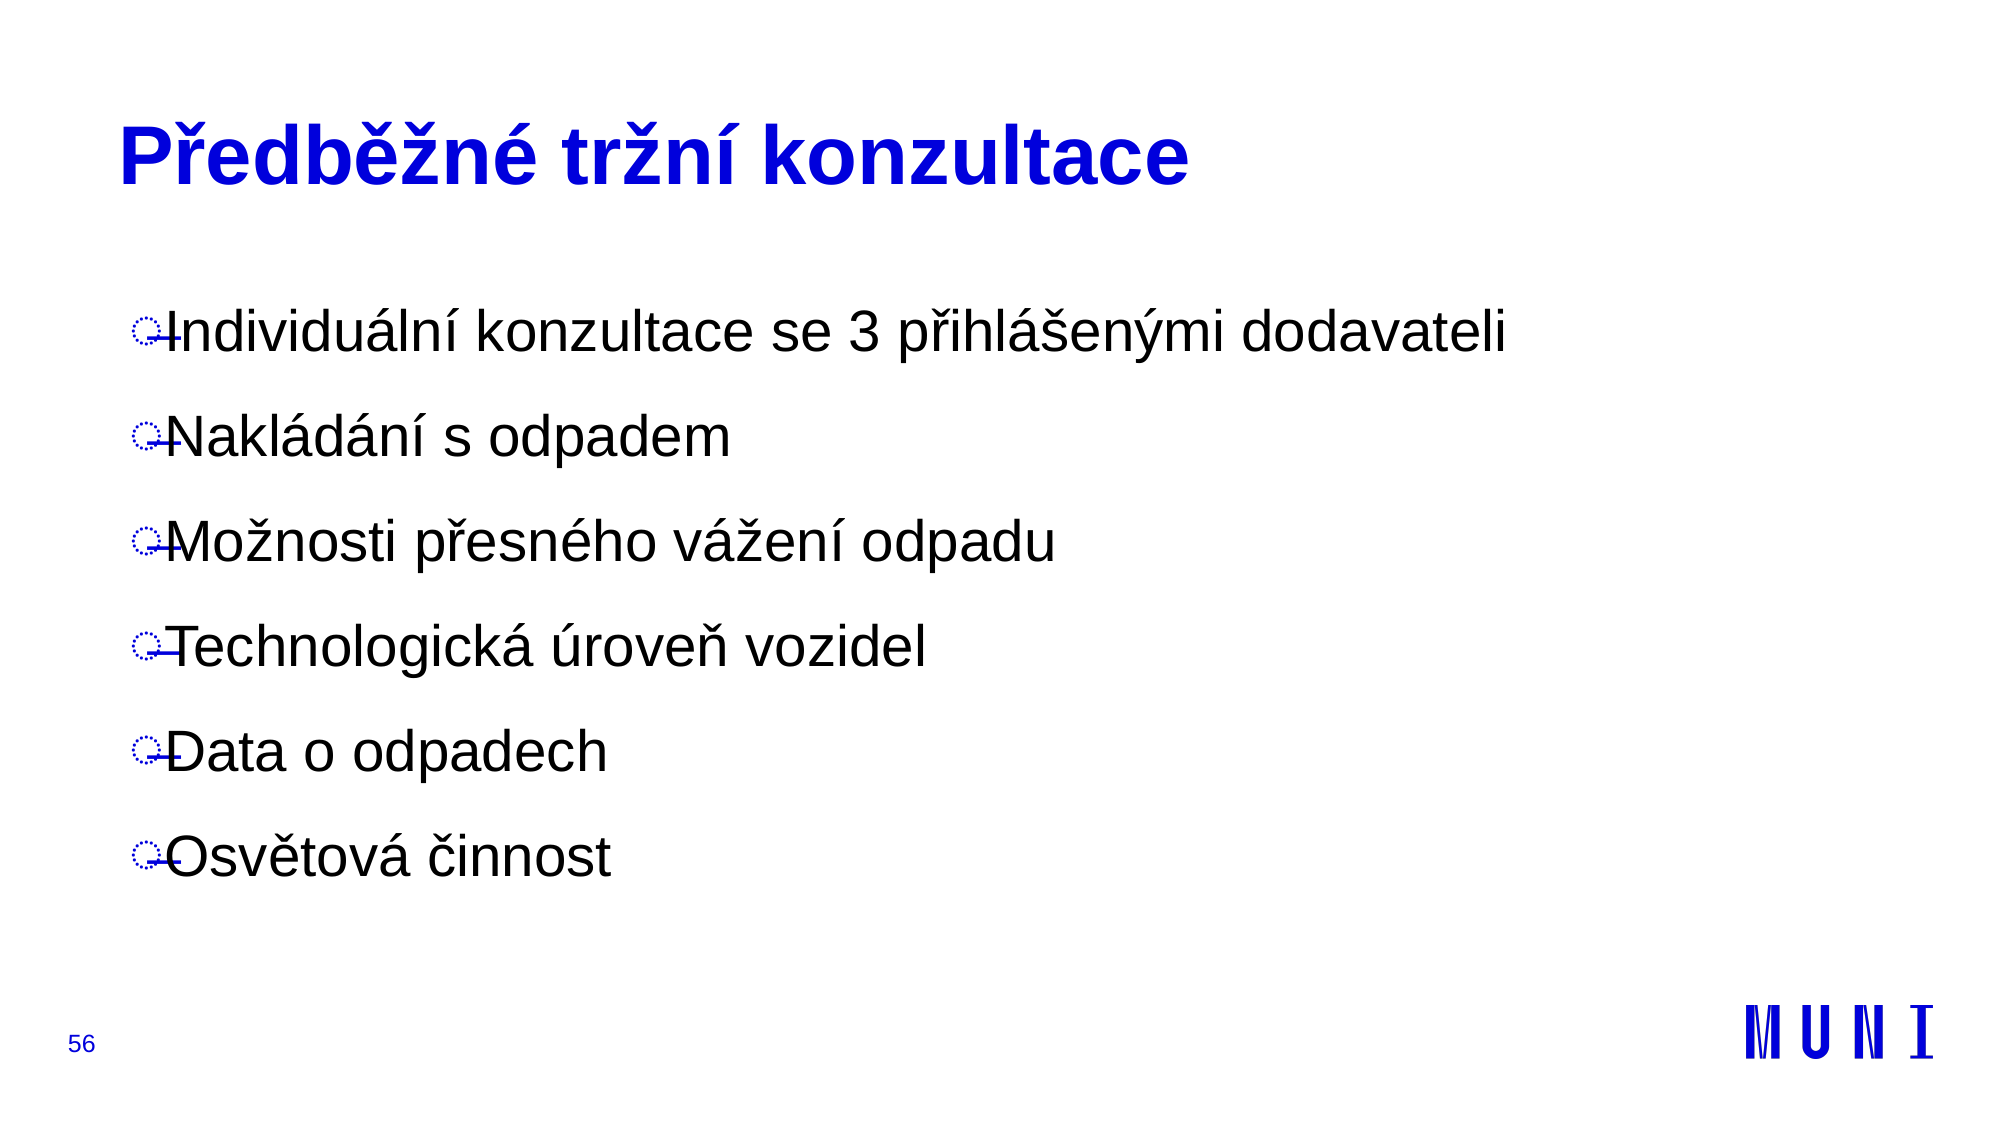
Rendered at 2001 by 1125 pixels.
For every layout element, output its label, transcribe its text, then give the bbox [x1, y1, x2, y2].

picture [1746, 1005, 1933, 1059]
title Předběžné tržní konzultace [118, 118, 1883, 193]
slide_number 56 [67, 1021, 110, 1063]
list Individuální konzultace se 3 přihlášenými dodavateli Nakládání s odpadem Možnosti přesného vážení odpadu Technologická úroveň vozidel Data o odpadech Osvětová činnost [118, 258, 1883, 980]
